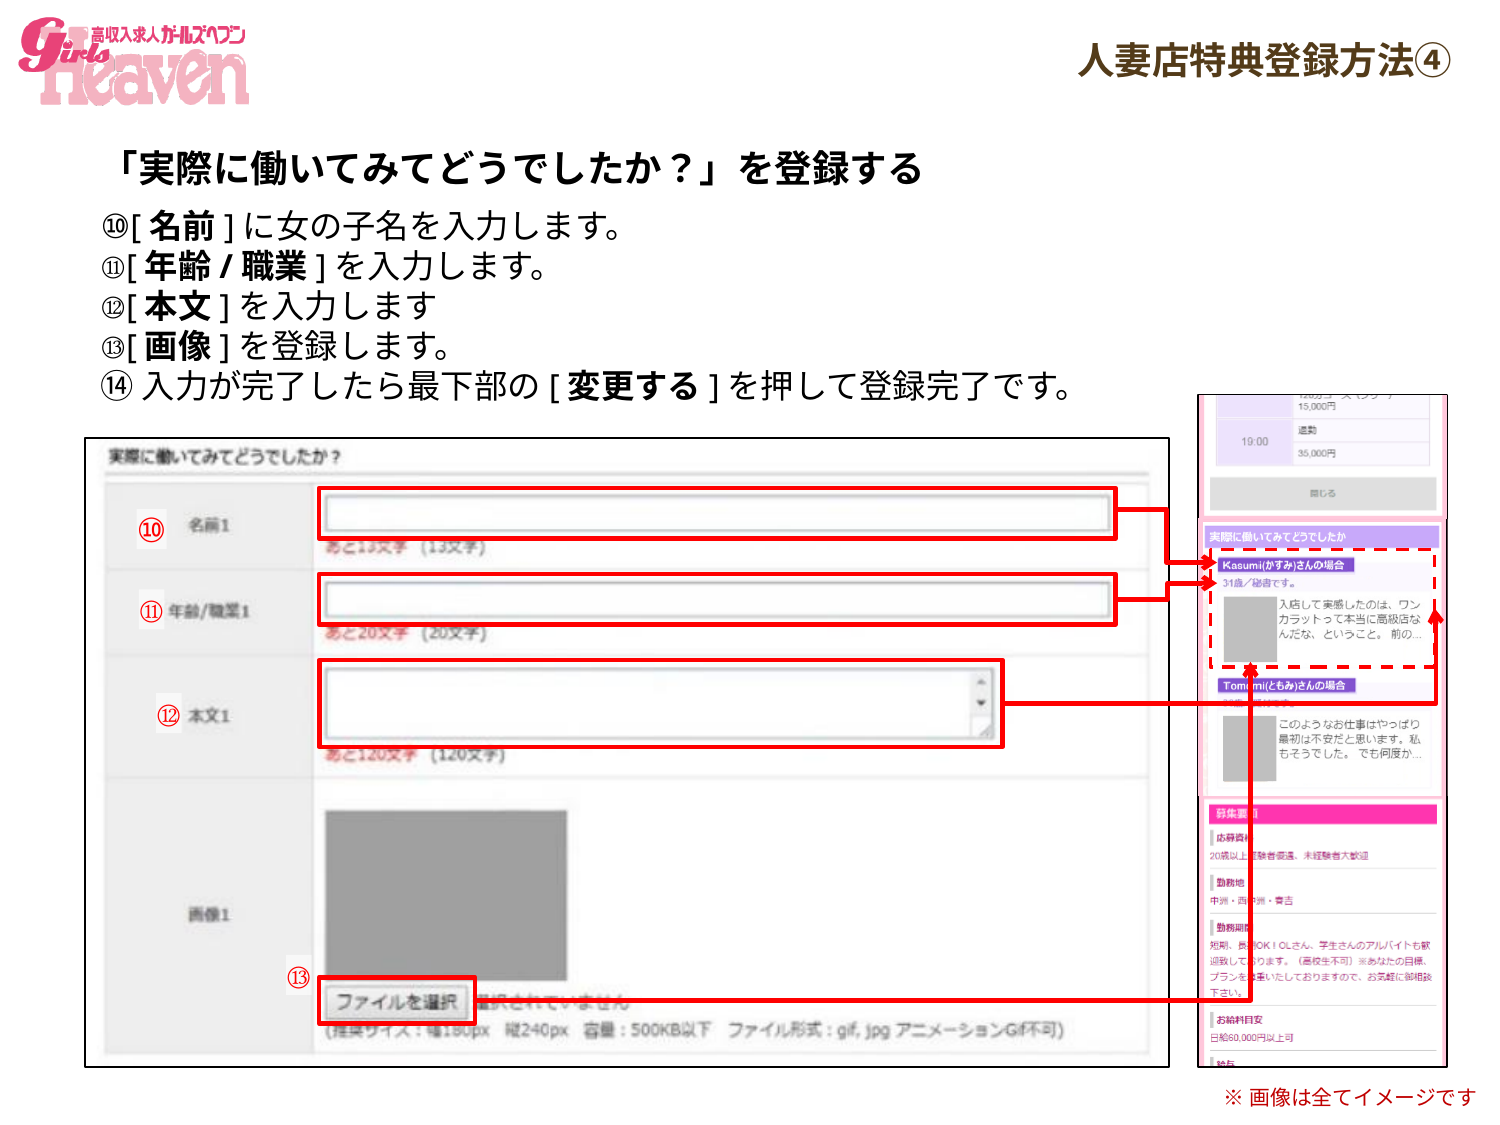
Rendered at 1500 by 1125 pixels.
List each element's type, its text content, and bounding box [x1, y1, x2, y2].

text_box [1115, 582, 1218, 600]
picture [85, 438, 1168, 1067]
text_box ※画像は全てイメージです [1209, 1077, 1493, 1117]
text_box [1197, 395, 1448, 1067]
title 人妻店特典登録方法④ [116, 29, 1467, 90]
picture [18, 9, 249, 111]
text_box 「実際に働いてみてどうでしたか？」を登録する [85, 137, 1414, 197]
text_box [1115, 509, 1218, 563]
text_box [474, 661, 1251, 1001]
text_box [1002, 607, 1435, 704]
text_box ⑩[名前]に女の子名を入力します。 ⑪[年齢/職業]を入力します。 ⑫[本文]を入力します ⑬[画像]を登録します。 ⑭入力が完了したら最下部の[変更する]を押して登録完了です。 [85, 197, 1414, 413]
